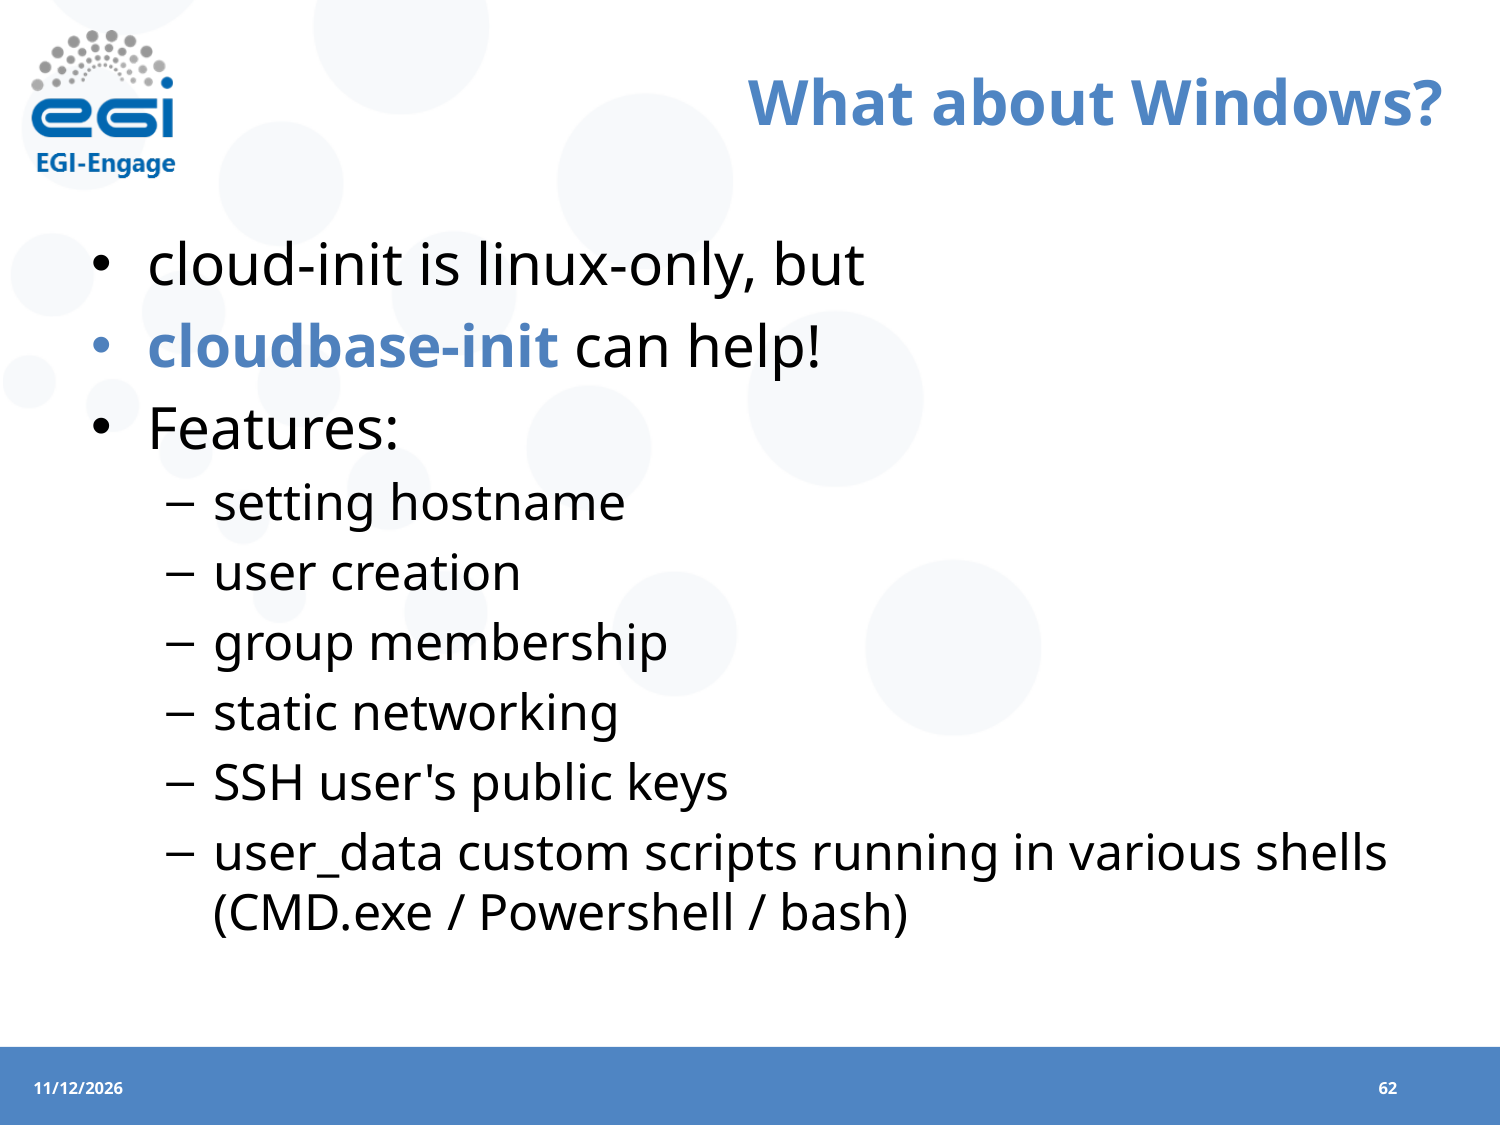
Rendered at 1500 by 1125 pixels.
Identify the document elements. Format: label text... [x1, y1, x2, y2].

title What about Windows? [253, 30, 1459, 171]
picture [3, 0, 1076, 772]
list cloud-init is linux-only, but cloudbase-init can help! Features: setting hostname user creation group membership static networking SSH user's public keys user_data custom scripts running in various shells (CMD.exe / Powershell / bash) [76, 220, 1459, 1005]
